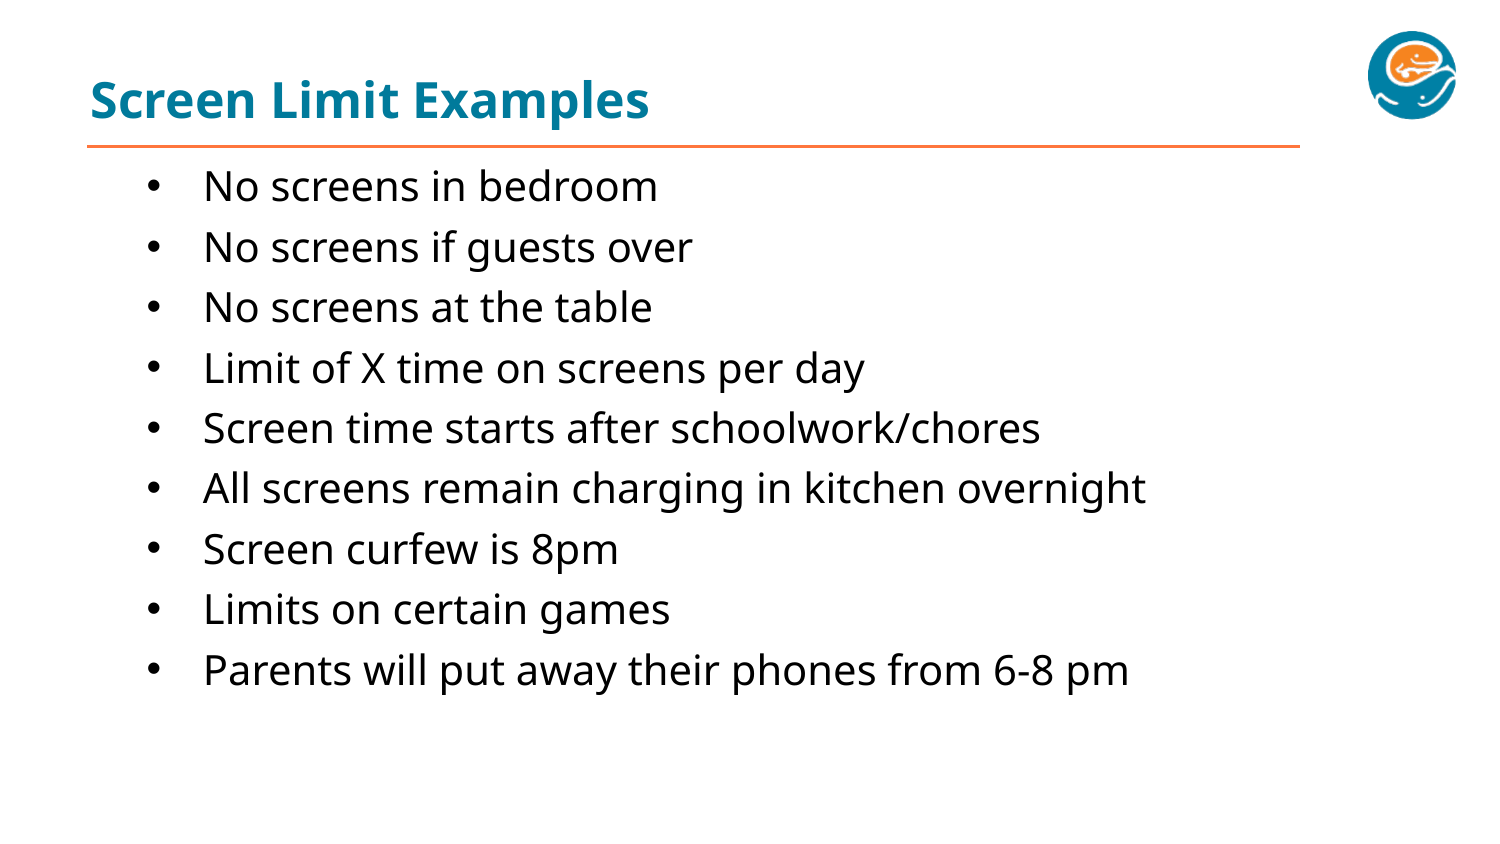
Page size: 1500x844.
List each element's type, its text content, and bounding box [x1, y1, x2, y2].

list No screens in bedroom No screens if guests over No screens at the table Limit of X time on screens per day Screen time starts after schoolwork/chores All screens remain charging in kitchen overnight Screen curfew is 8pm Limits on certain games Parents will put away their phones from 6-8 pm [56, 152, 1421, 553]
picture [1366, 23, 1463, 128]
list Screen Limit Examples [75, 58, 1101, 134]
